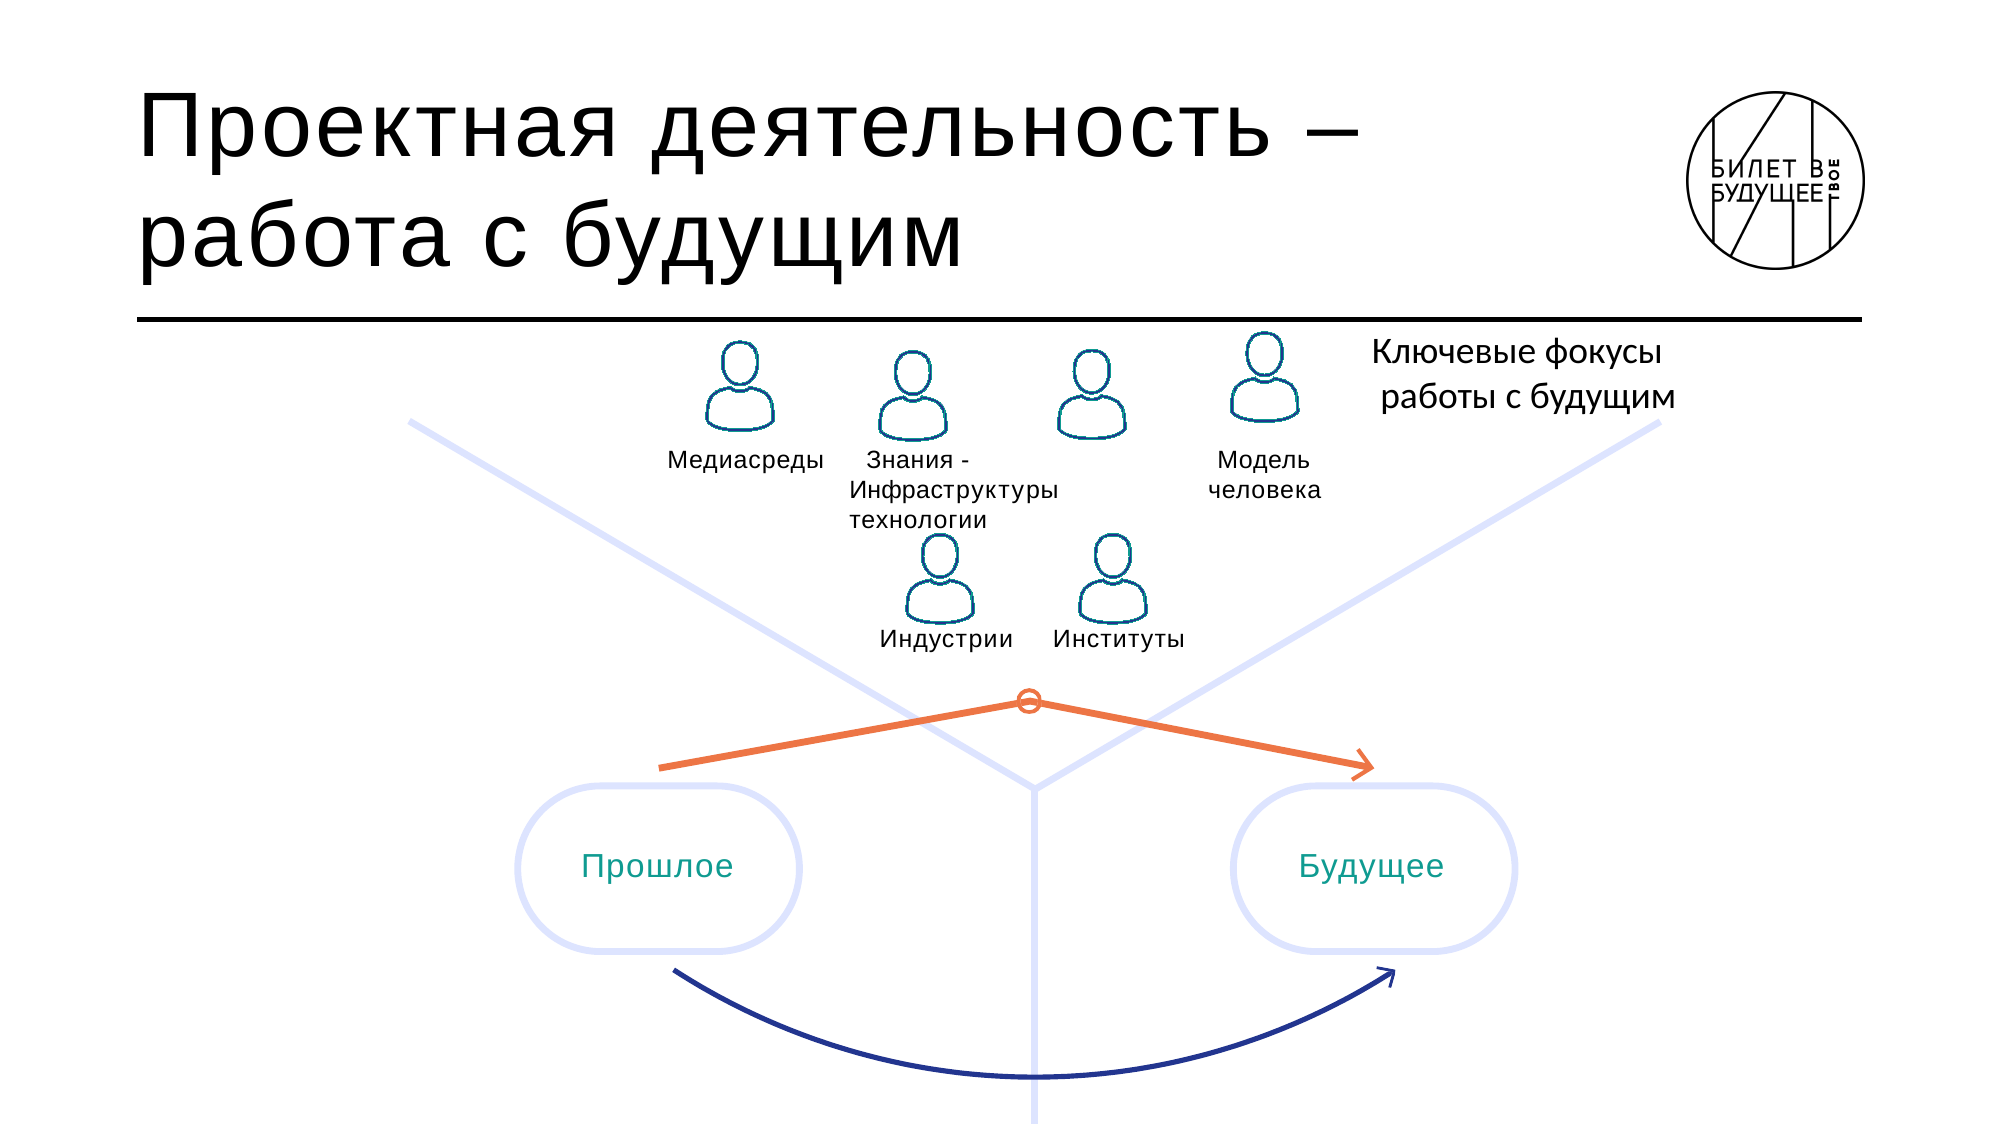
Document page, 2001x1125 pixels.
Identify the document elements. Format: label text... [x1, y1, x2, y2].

text_box [894, 350, 932, 396]
text_box [1230, 376, 1300, 418]
picture [1686, 91, 1865, 270]
text_box [1245, 331, 1284, 377]
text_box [406, 418, 1663, 1125]
text_box [879, 395, 947, 418]
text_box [656, 688, 1396, 1079]
text_box [1072, 349, 1111, 395]
text_box [705, 386, 775, 418]
title Проектная деятельность – работа с будущим [137, 52, 1650, 286]
text_box [721, 340, 759, 386]
text_box [1057, 394, 1126, 418]
text_box Ключевые фокусы работы с будущим [1357, 318, 1692, 424]
